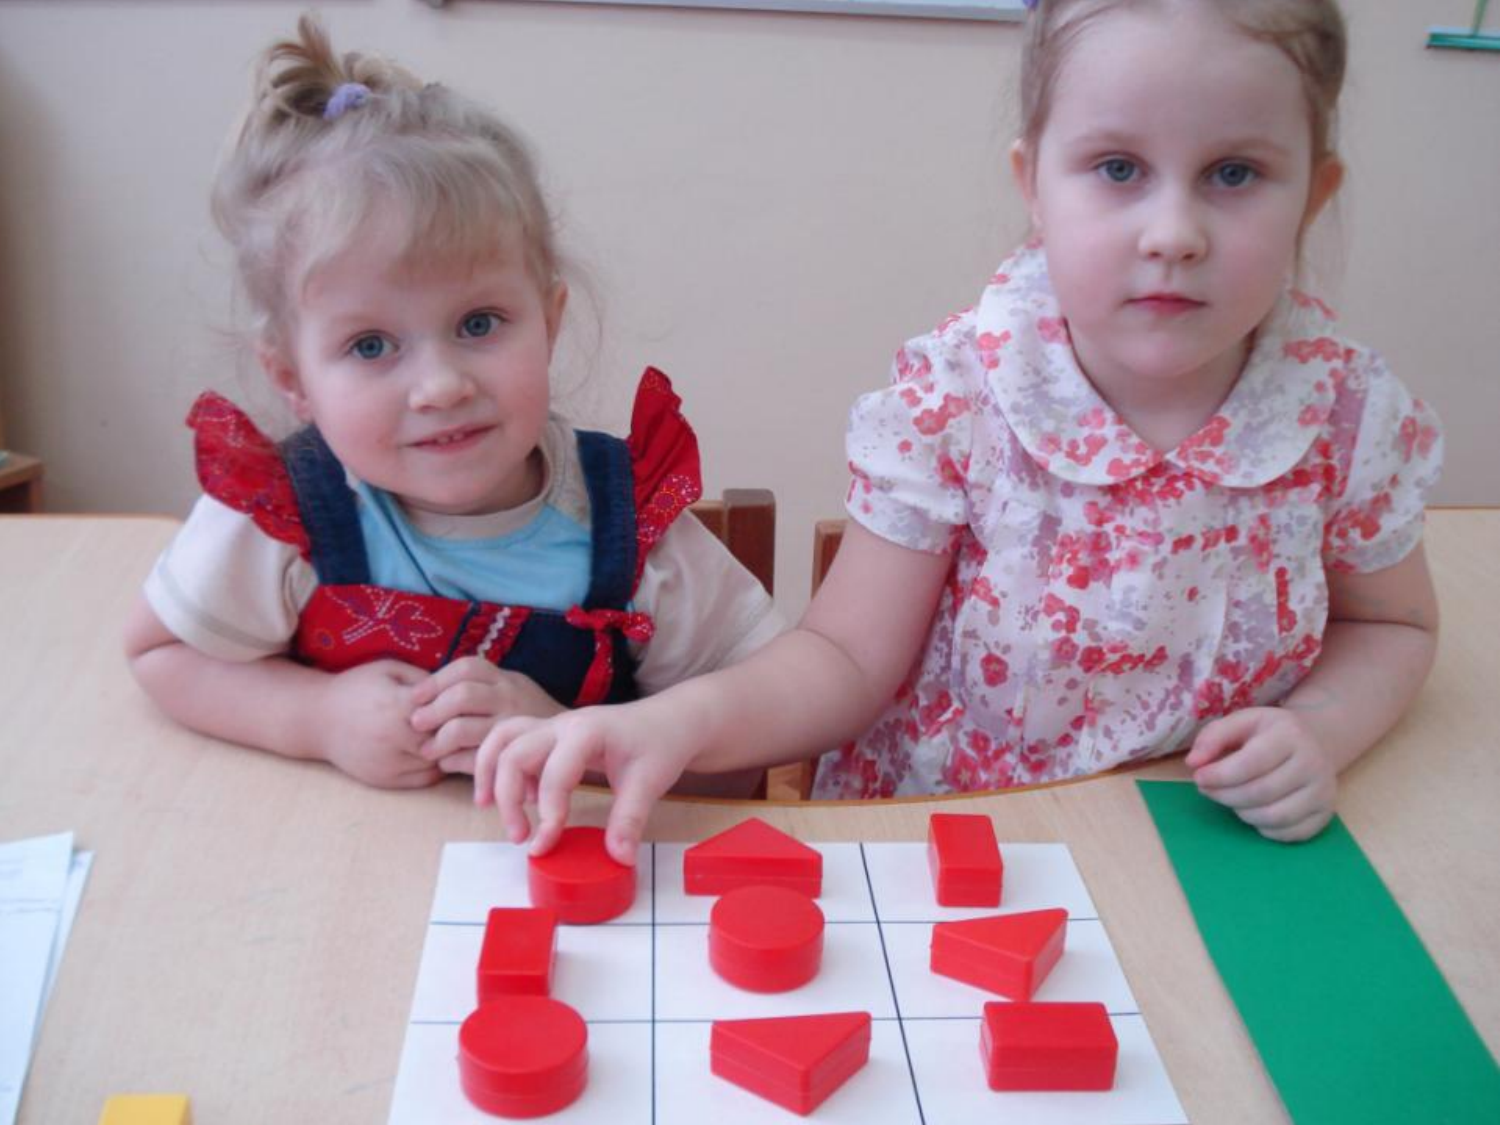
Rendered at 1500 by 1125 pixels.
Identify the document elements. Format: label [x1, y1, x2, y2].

list [0, 0, 1500, 1125]
